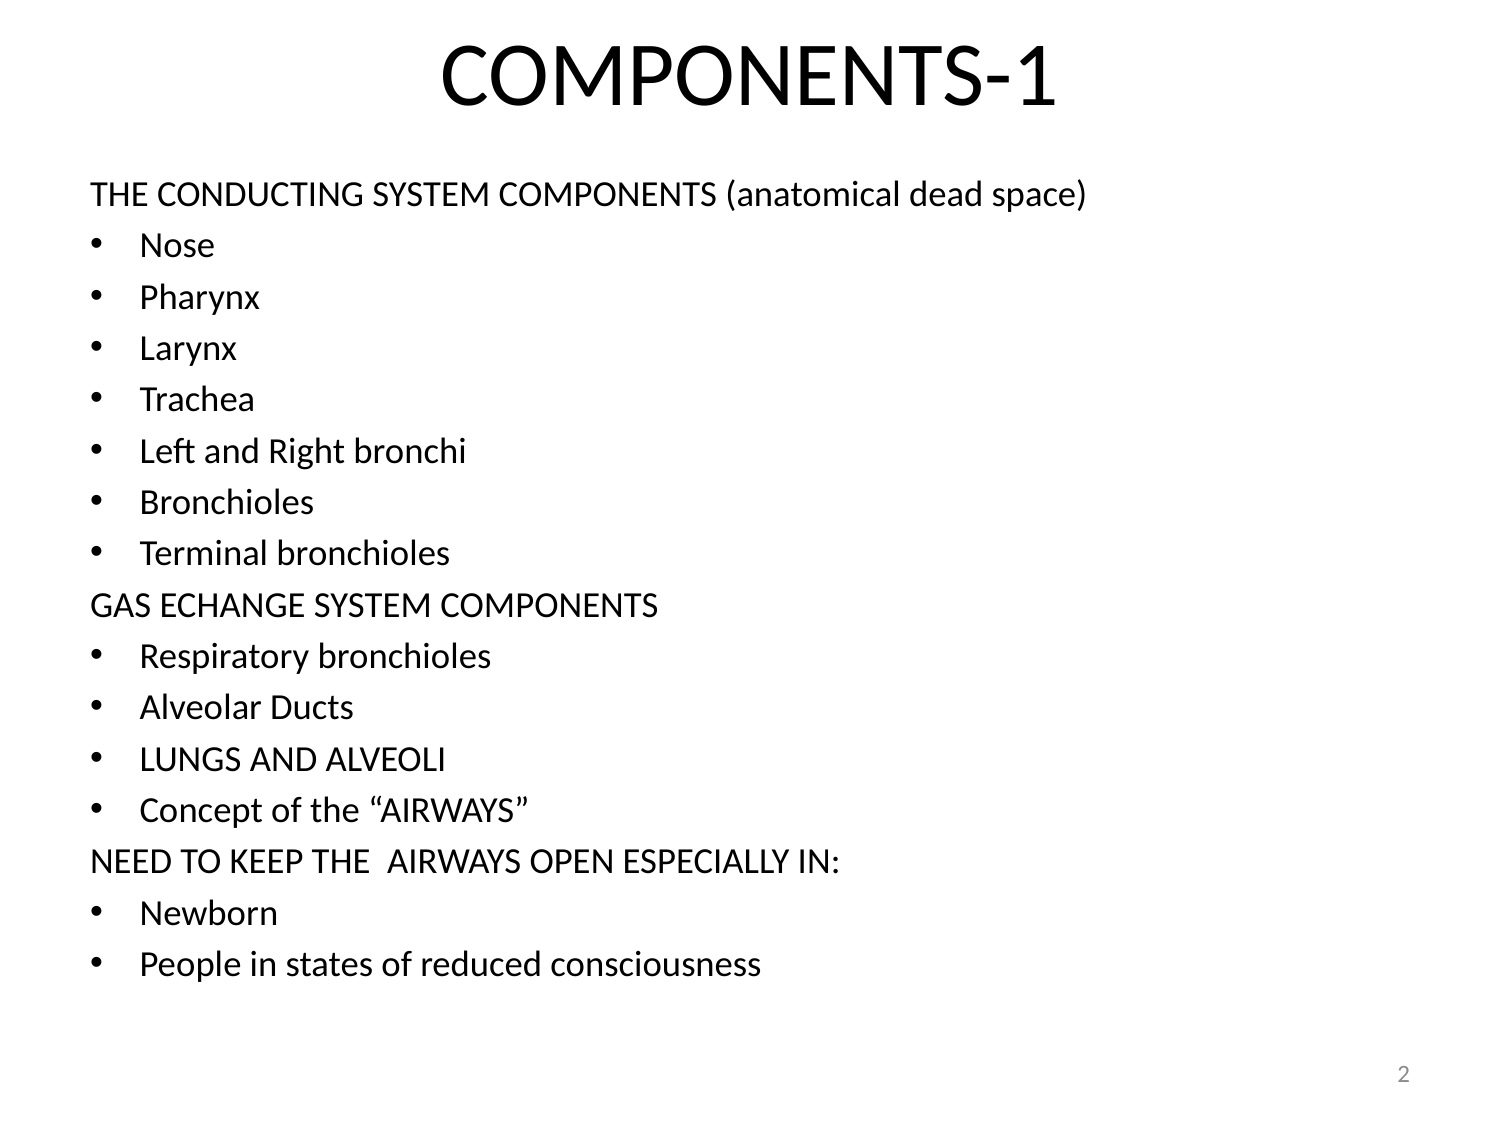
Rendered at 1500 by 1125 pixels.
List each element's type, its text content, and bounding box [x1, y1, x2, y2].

title COMPONENTS-1 [75, 0, 1425, 138]
slide_number 2 [1074, 1042, 1425, 1103]
list THE CONDUCTING SYSTEM COMPONENTS (anatomical dead space) Nose Pharynx Larynx Trachea Left and Right bronchi Bronchioles Terminal bronchioles GAS ECHANGE SYSTEM COMPONENTS Respiratory bronchioles Alveolar Ducts LUNGS AND ALVEOLI Concept of the “AIRWAYS” NEED TO KEEP THE AIRWAYS OPEN ESPECIALLY IN: Newborn People in states of reduced consciousness [75, 162, 1425, 1005]
